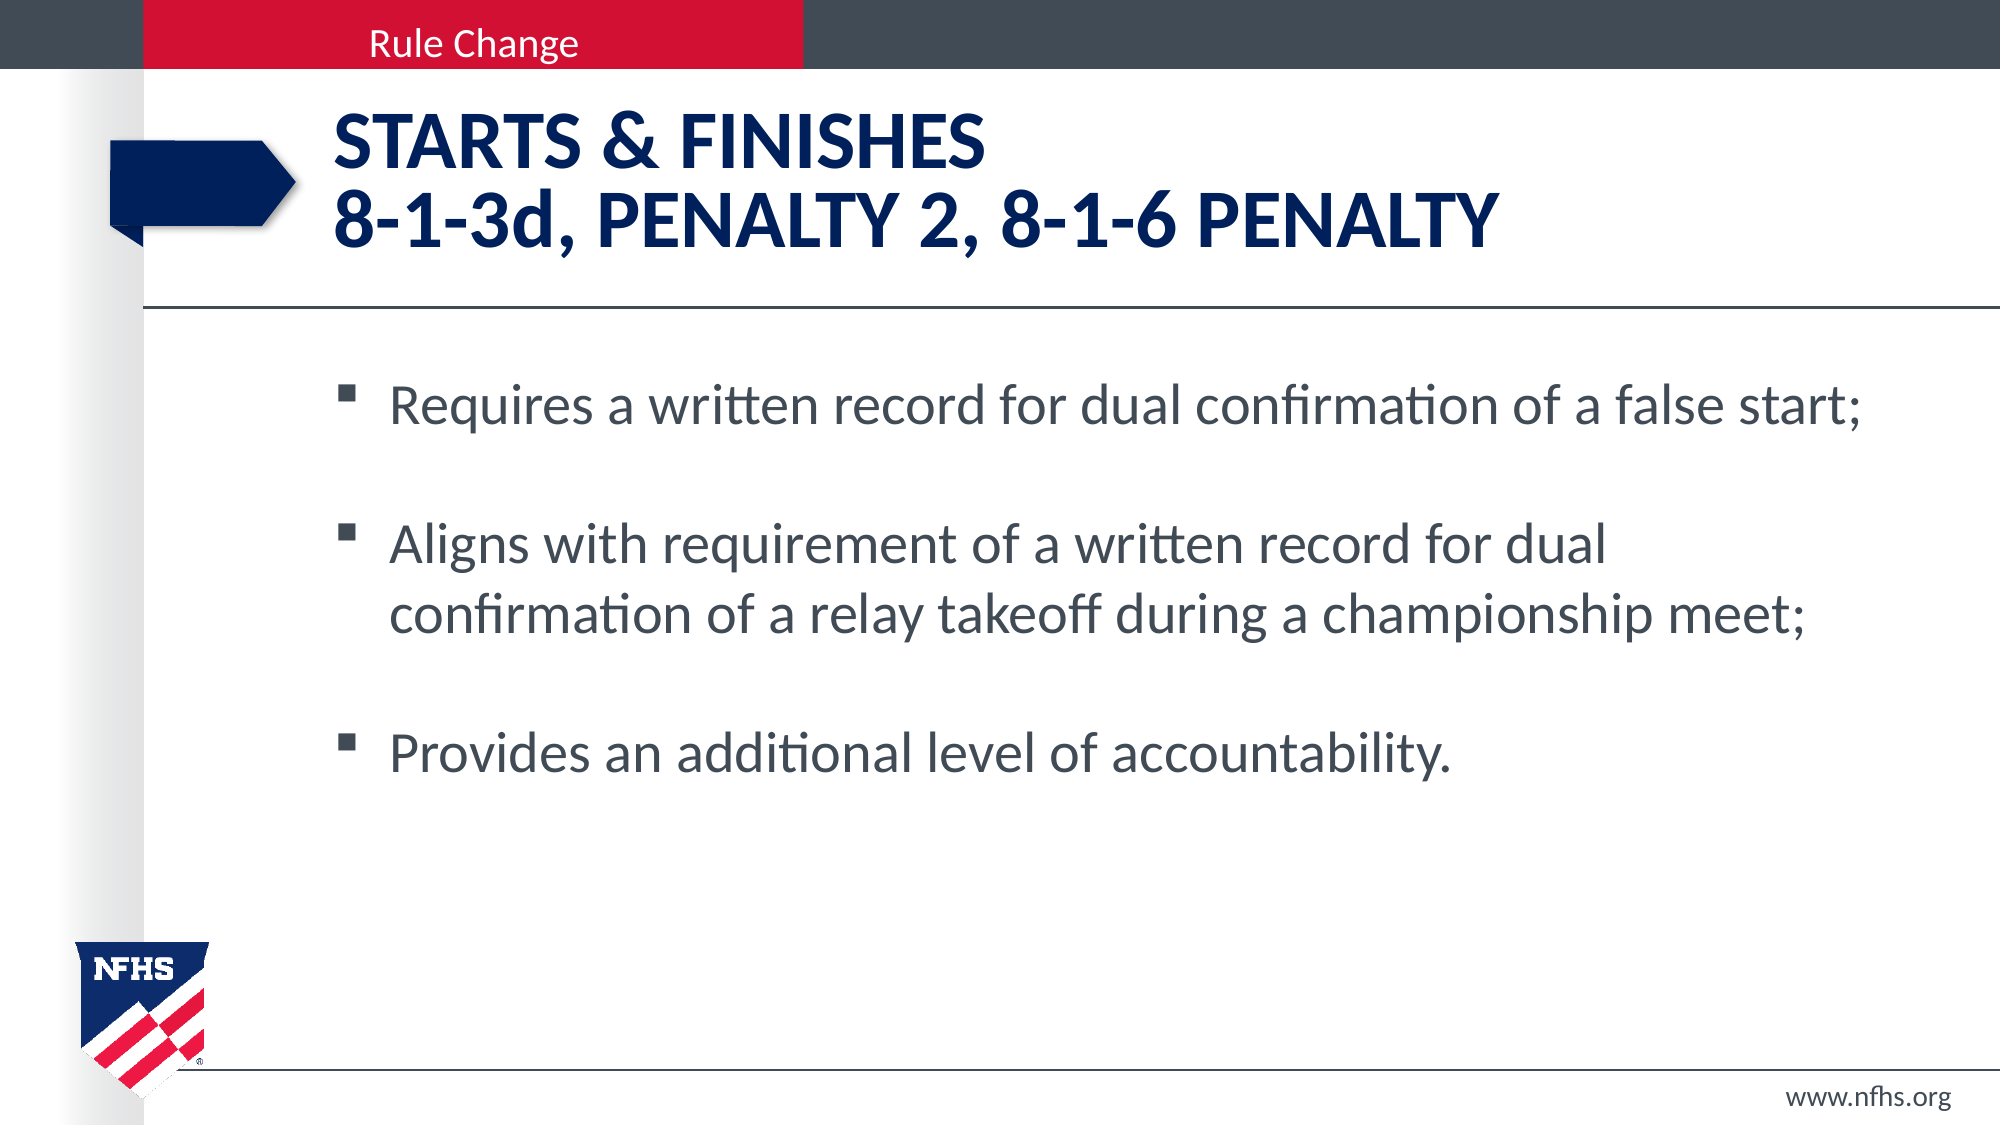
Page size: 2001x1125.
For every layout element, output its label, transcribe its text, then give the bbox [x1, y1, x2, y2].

footer www.nfhs.org [1639, 1070, 1967, 1119]
picture [75, 942, 209, 1099]
list Requires a written record for dual confirmation of a false start; Aligns with requirement of a written record for dual confirmation of a relay takeoff during a championship meet; Provides an additional level of accountability. [318, 358, 1939, 1071]
title Starts & finishes 8-1-3d, PENALTY 2, 8-1-6 PENALTY [318, 85, 1964, 285]
